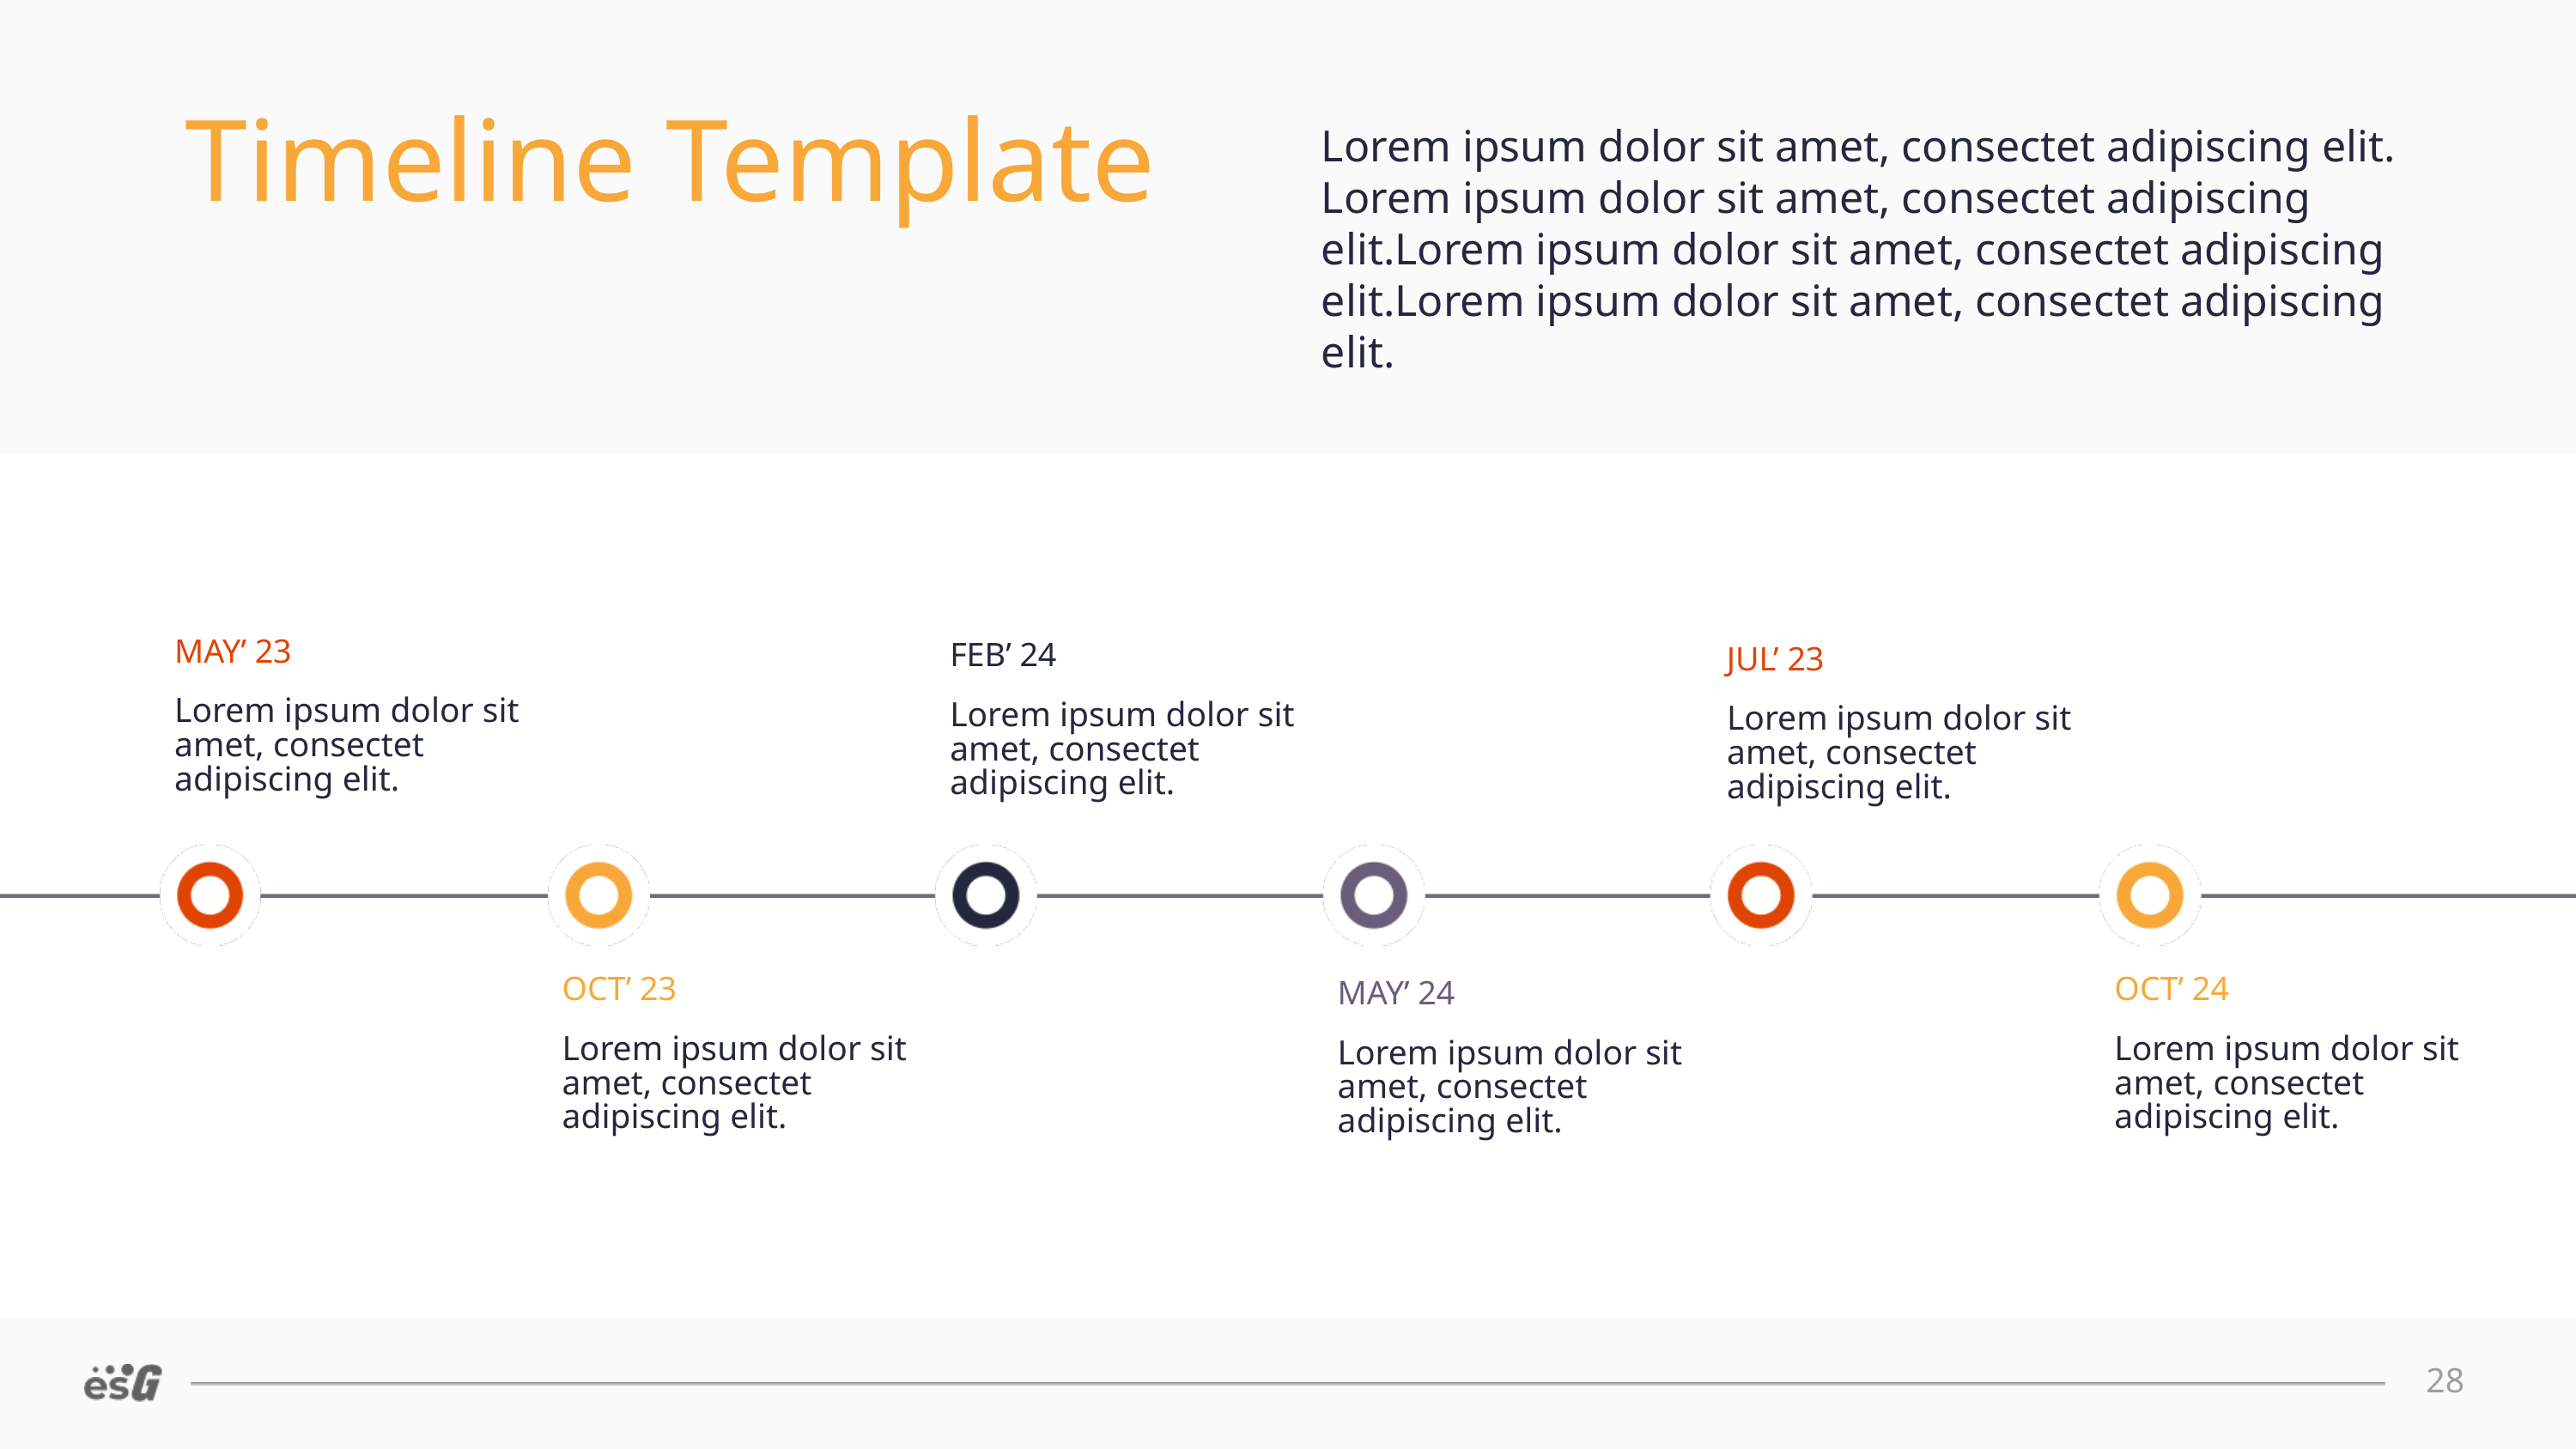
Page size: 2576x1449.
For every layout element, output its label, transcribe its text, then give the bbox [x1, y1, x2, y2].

text_box MAY’ 23 [174, 636, 307, 669]
text_box JUL’ 23 [1726, 644, 1844, 676]
text_box OCT’ 24 [2114, 973, 2244, 1007]
text_box Lorem ipsum dolor sit amet, consectet adipiscing elit. [562, 1033, 953, 1131]
text_box OCT’ 23 [562, 973, 690, 1007]
slide_number 28 [2379, 1343, 2478, 1421]
picture [0, 844, 2576, 947]
picture [0, 0, 2576, 454]
picture [0, 1317, 2576, 1449]
text_box FEB’ 24 [950, 640, 1077, 673]
text_box Lorem ipsum dolor sit amet, consectet adipiscing elit. [174, 695, 538, 793]
text_box MAY’ 24 [1337, 978, 1472, 1011]
text_box Lorem ipsum dolor sit amet, consectet adipiscing elit. [1337, 1037, 1704, 1135]
text_box Lorem ipsum dolor sit amet, consectet adipiscing elit. [1726, 702, 2093, 801]
text_box Lorem ipsum dolor sit amet, consectet adipiscing elit. [950, 699, 1310, 797]
text_box Lorem ipsum dolor sit amet, consectet adipiscing elit. [2114, 1033, 2484, 1131]
